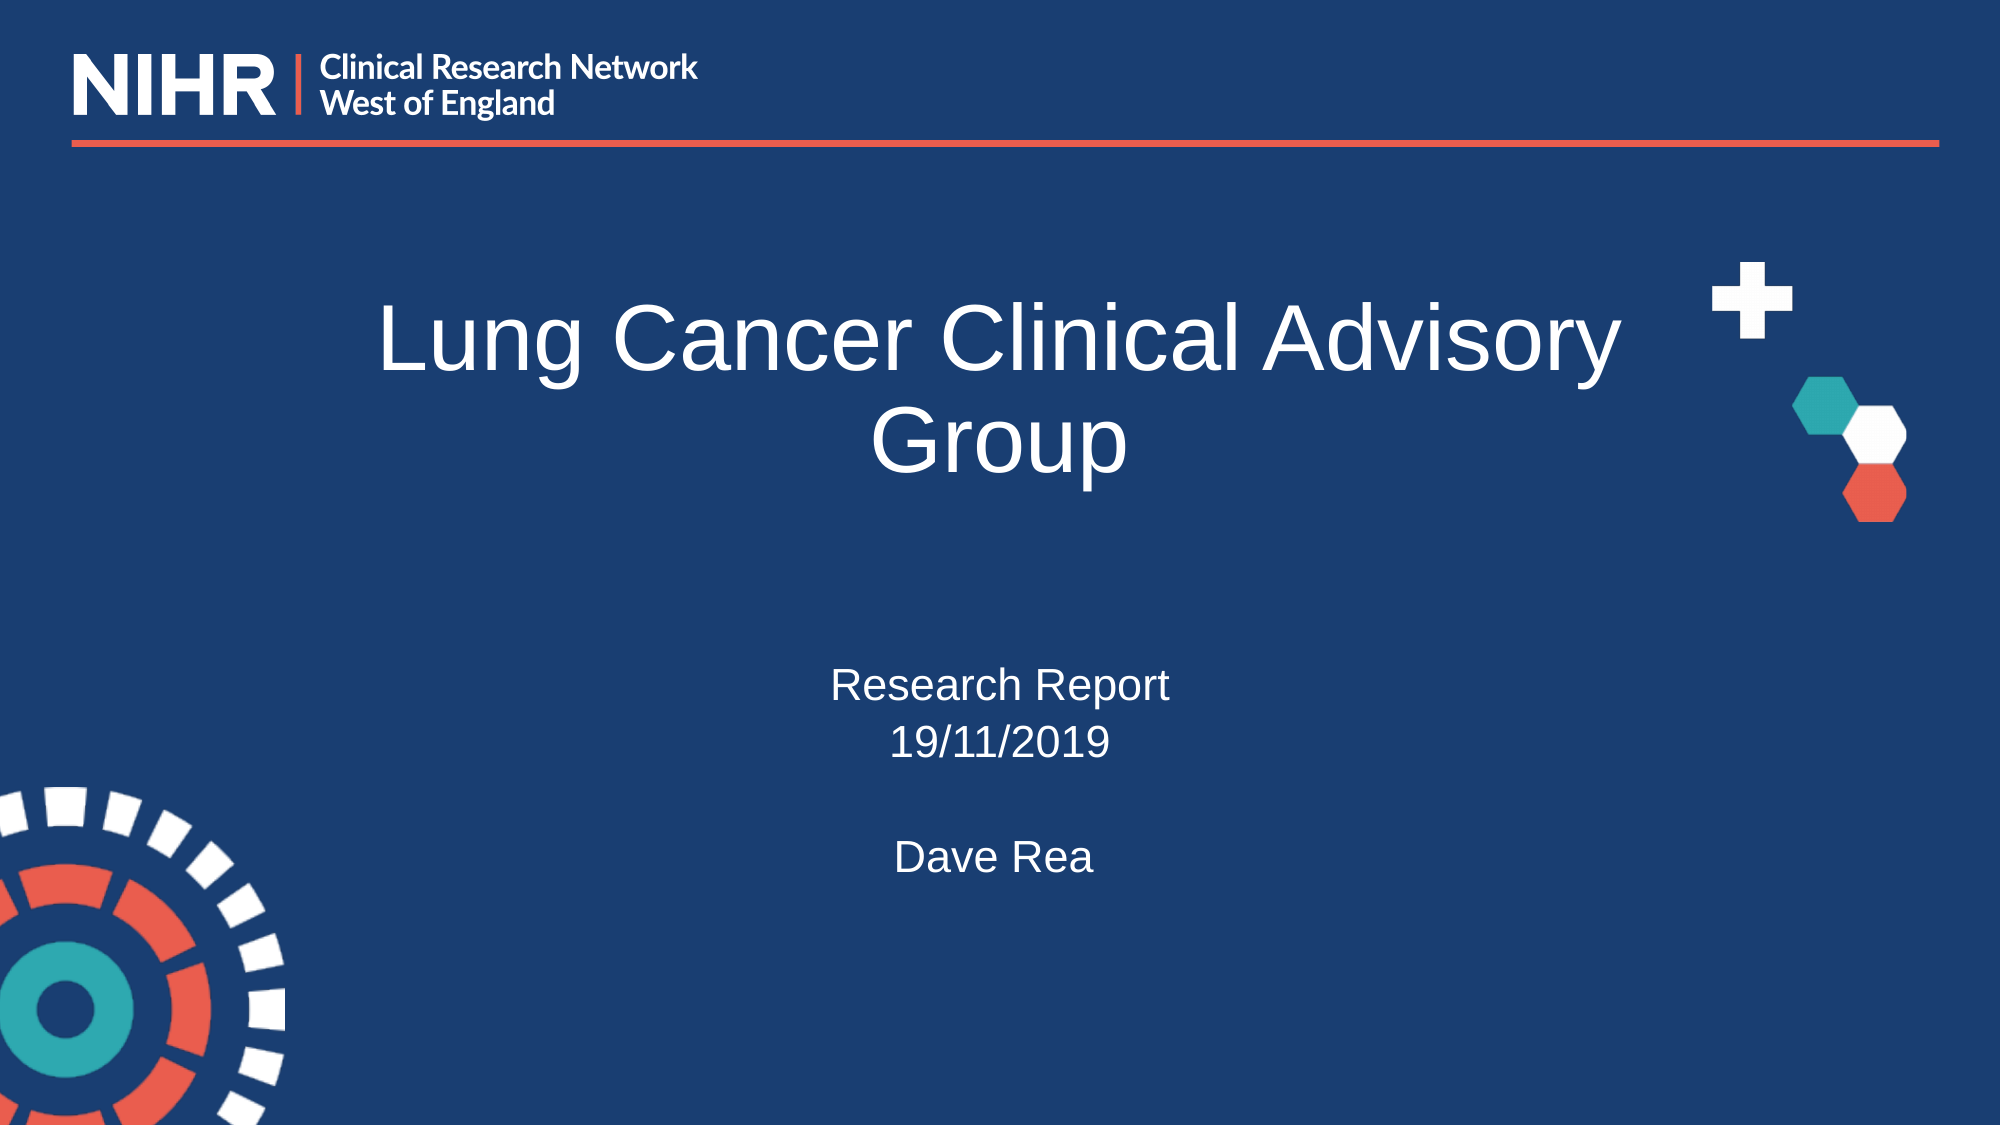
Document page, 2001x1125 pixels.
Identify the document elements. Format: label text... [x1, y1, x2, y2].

subtitle Research Report 19/11/2019 Dave Rea [249, 653, 1750, 892]
picture [39, 16, 730, 149]
title Lung Cancer Clinical Advisory Group [249, 184, 1750, 576]
